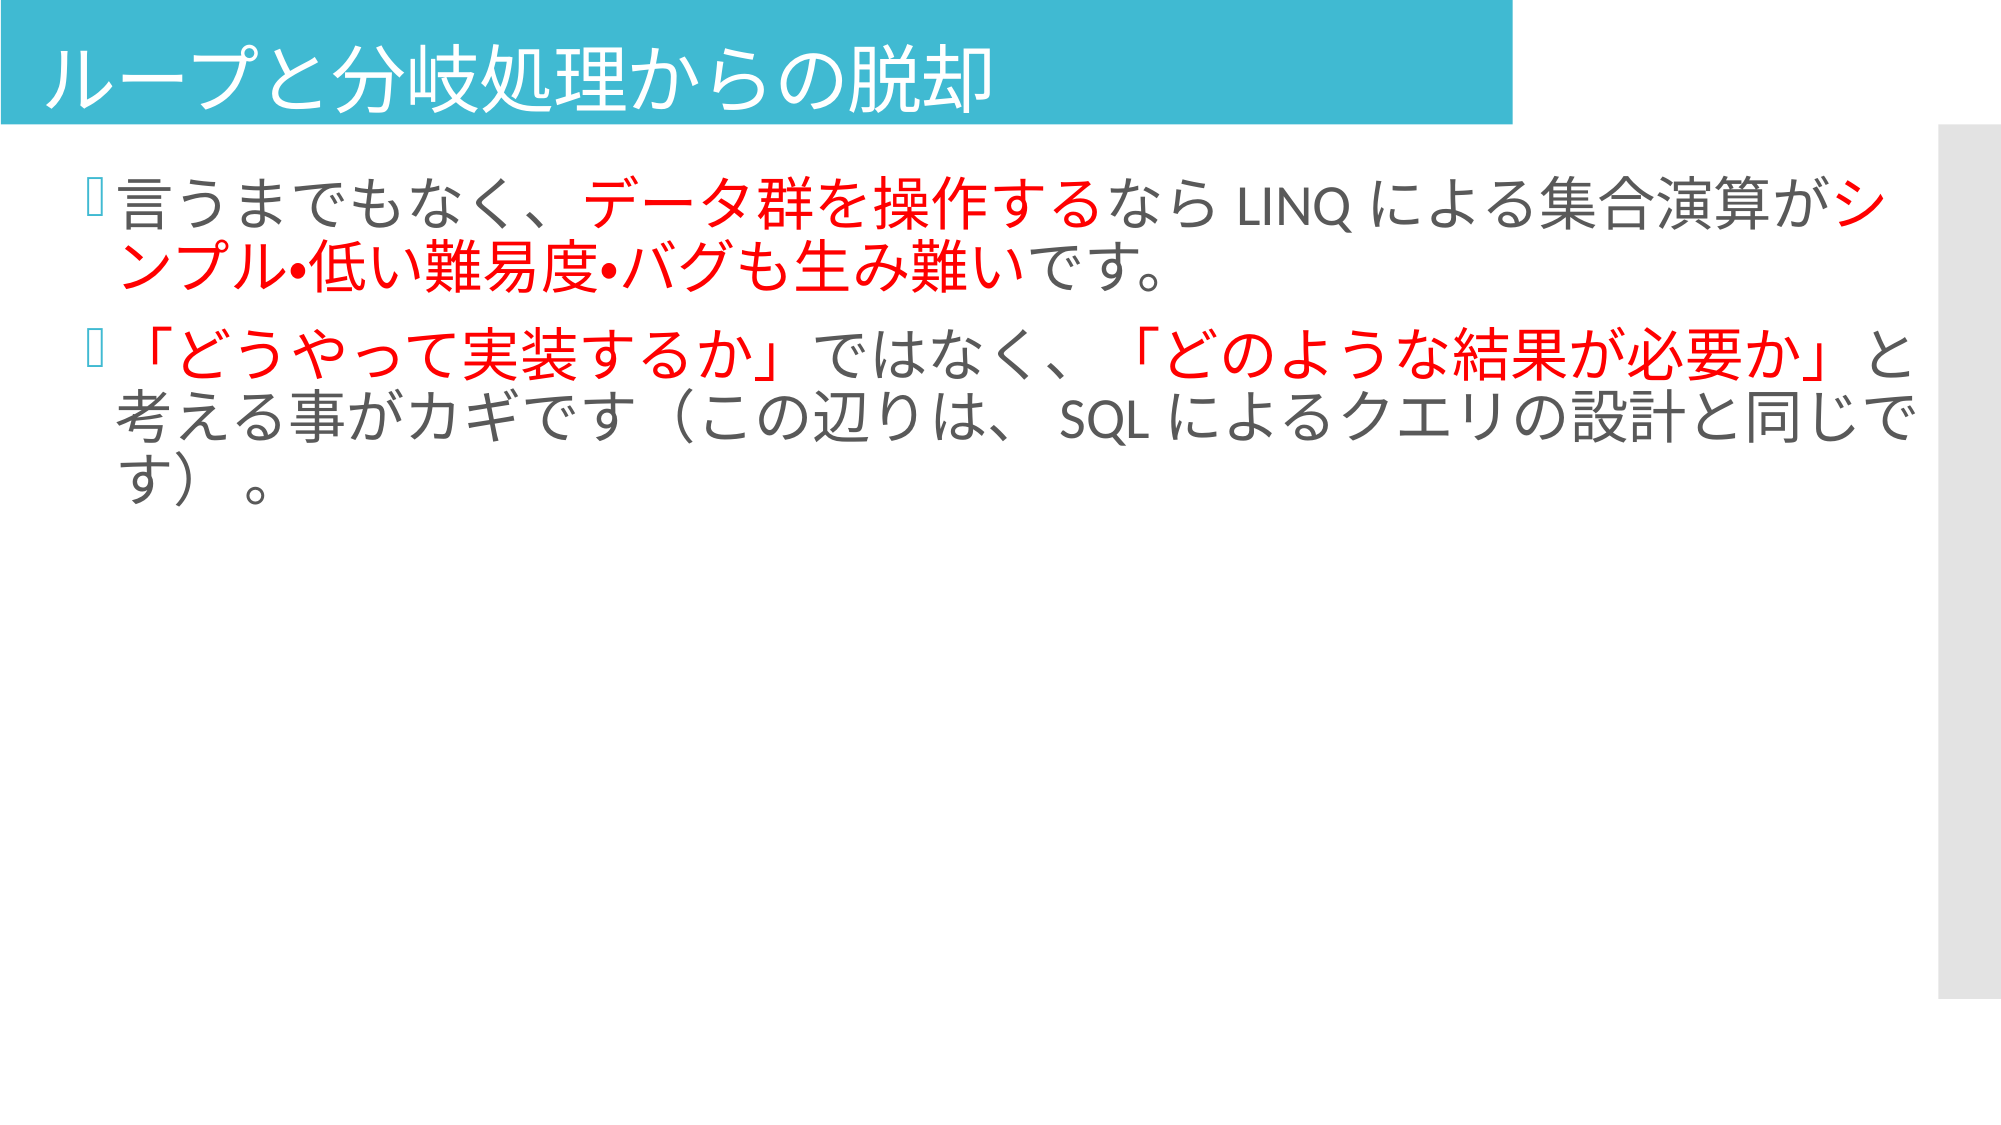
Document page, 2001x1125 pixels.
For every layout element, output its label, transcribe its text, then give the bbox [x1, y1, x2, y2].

title ループと分岐処理からの脱却 [26, 21, 1898, 146]
list 言うまでもなく、データ群を操作するならLINQによる集合演算がシンプル・低い難易度・バグも生み難いです。 「どうやって実装するか」ではなく、「どのような結果が必要か」と考える事がカギです（この辺りは、SQLによるクエリの設計と同じです） 。 [70, 167, 1939, 1090]
